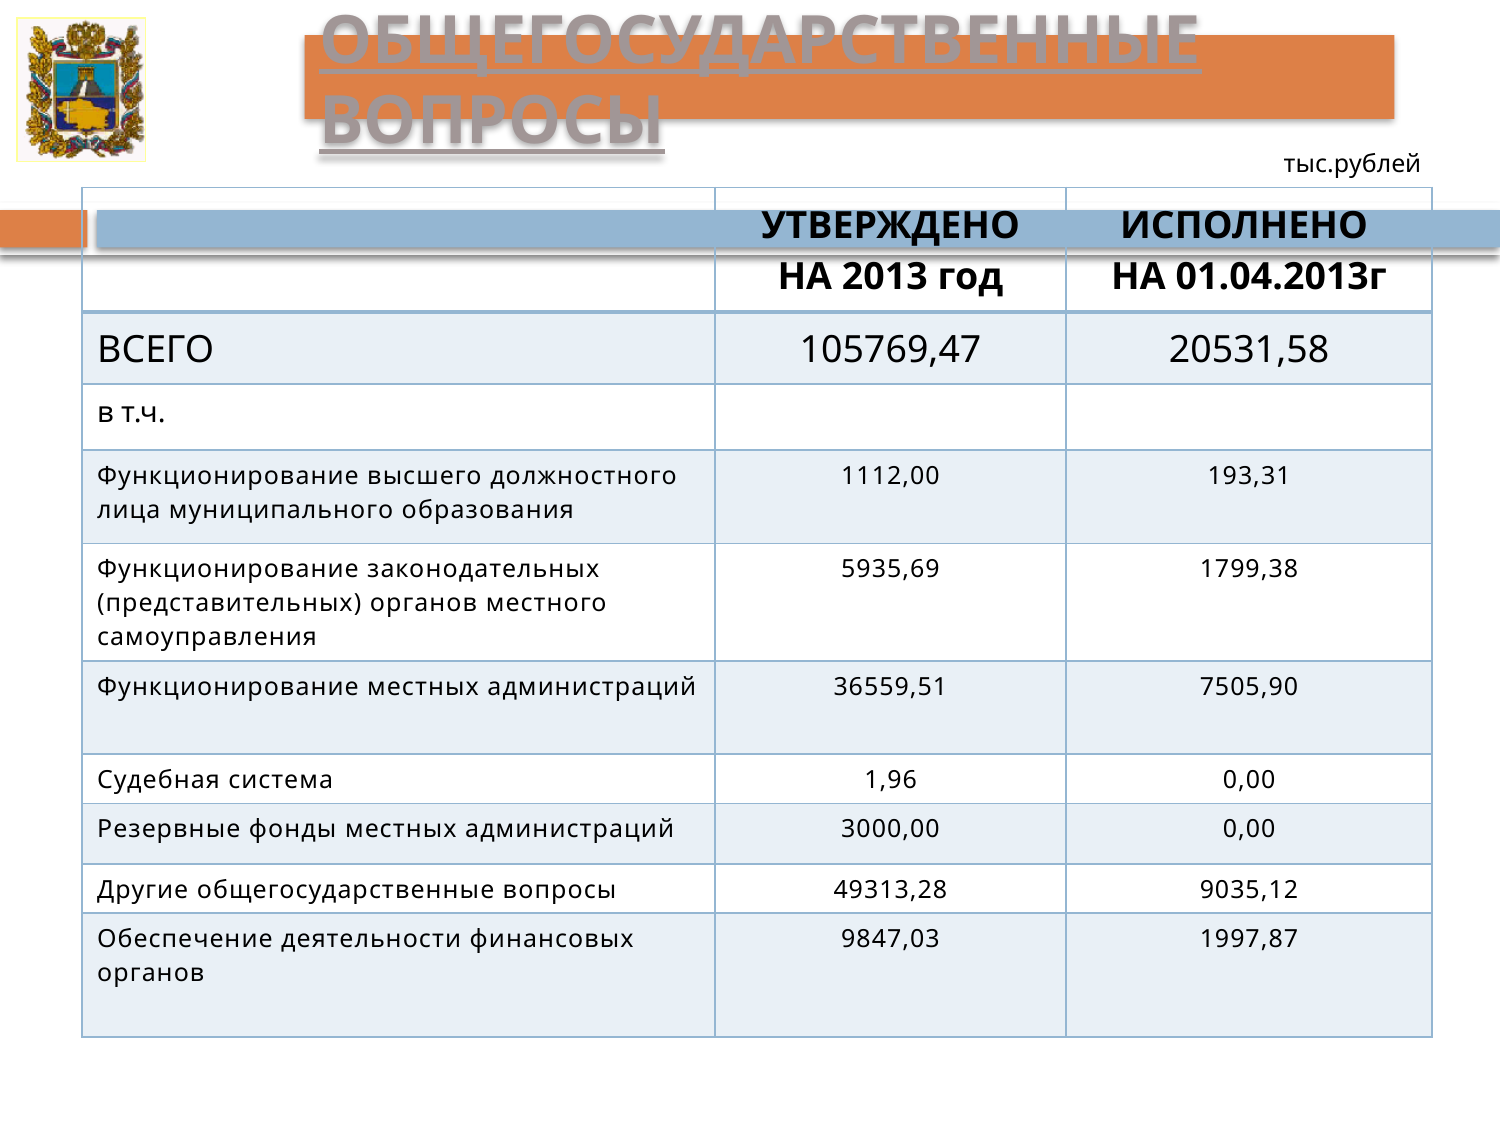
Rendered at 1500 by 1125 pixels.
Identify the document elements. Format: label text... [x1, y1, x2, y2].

table_cell 20531,58 [1067, 314, 1431, 383]
table_cell 1112,00 [716, 451, 1065, 543]
table_cell 3000,00 [716, 804, 1065, 863]
table_cell 49313,28 [716, 865, 1065, 912]
table_cell Другие общегосударственные вопросы [83, 865, 714, 912]
table_cell 7505,90 [1067, 662, 1431, 753]
table_cell 0,00 [1067, 755, 1431, 803]
table_cell 105769,47 [716, 314, 1065, 383]
table_cell в т.ч. [83, 385, 714, 449]
text_box тыс.рублей [1268, 140, 1437, 186]
table_header УТВЕРЖДЕНО НА 2013 год [716, 188, 1065, 310]
table_cell [716, 385, 1065, 449]
table_header [83, 188, 714, 310]
table_cell 5935,69 [716, 544, 1065, 660]
picture [17, 18, 145, 162]
table_cell 1799,38 [1067, 544, 1431, 660]
table_cell [1067, 385, 1431, 449]
table_cell 36559,51 [716, 662, 1065, 753]
table_cell 1997,87 [1067, 914, 1431, 1036]
table_cell Функционирование законодательных (представительных) органов местного самоуправления [83, 544, 714, 660]
table_cell ВСЕГО [83, 314, 714, 383]
table_cell Судебная система [83, 755, 714, 803]
table_cell Функционирование высшего должностного лица муниципального образования [83, 451, 714, 543]
table_cell 193,31 [1067, 451, 1431, 543]
table_cell 0,00 [1067, 804, 1431, 863]
table_header ИСПОЛНЕНО НА 01.04.2013г [1067, 188, 1431, 310]
table_cell Функционирование местных администраций [83, 662, 714, 753]
table_cell Резервные фонды местных администраций [83, 804, 714, 863]
table_cell 1,96 [716, 755, 1065, 803]
table_cell 9035,12 [1067, 865, 1431, 912]
table_cell 9847,03 [716, 914, 1065, 1036]
table_cell Обеспечение деятельности финансовых органов [83, 914, 714, 1036]
title ОБЩЕГОСУДАРСТВЕННЫЕ ВОПРОСЫ [304, 35, 1395, 119]
